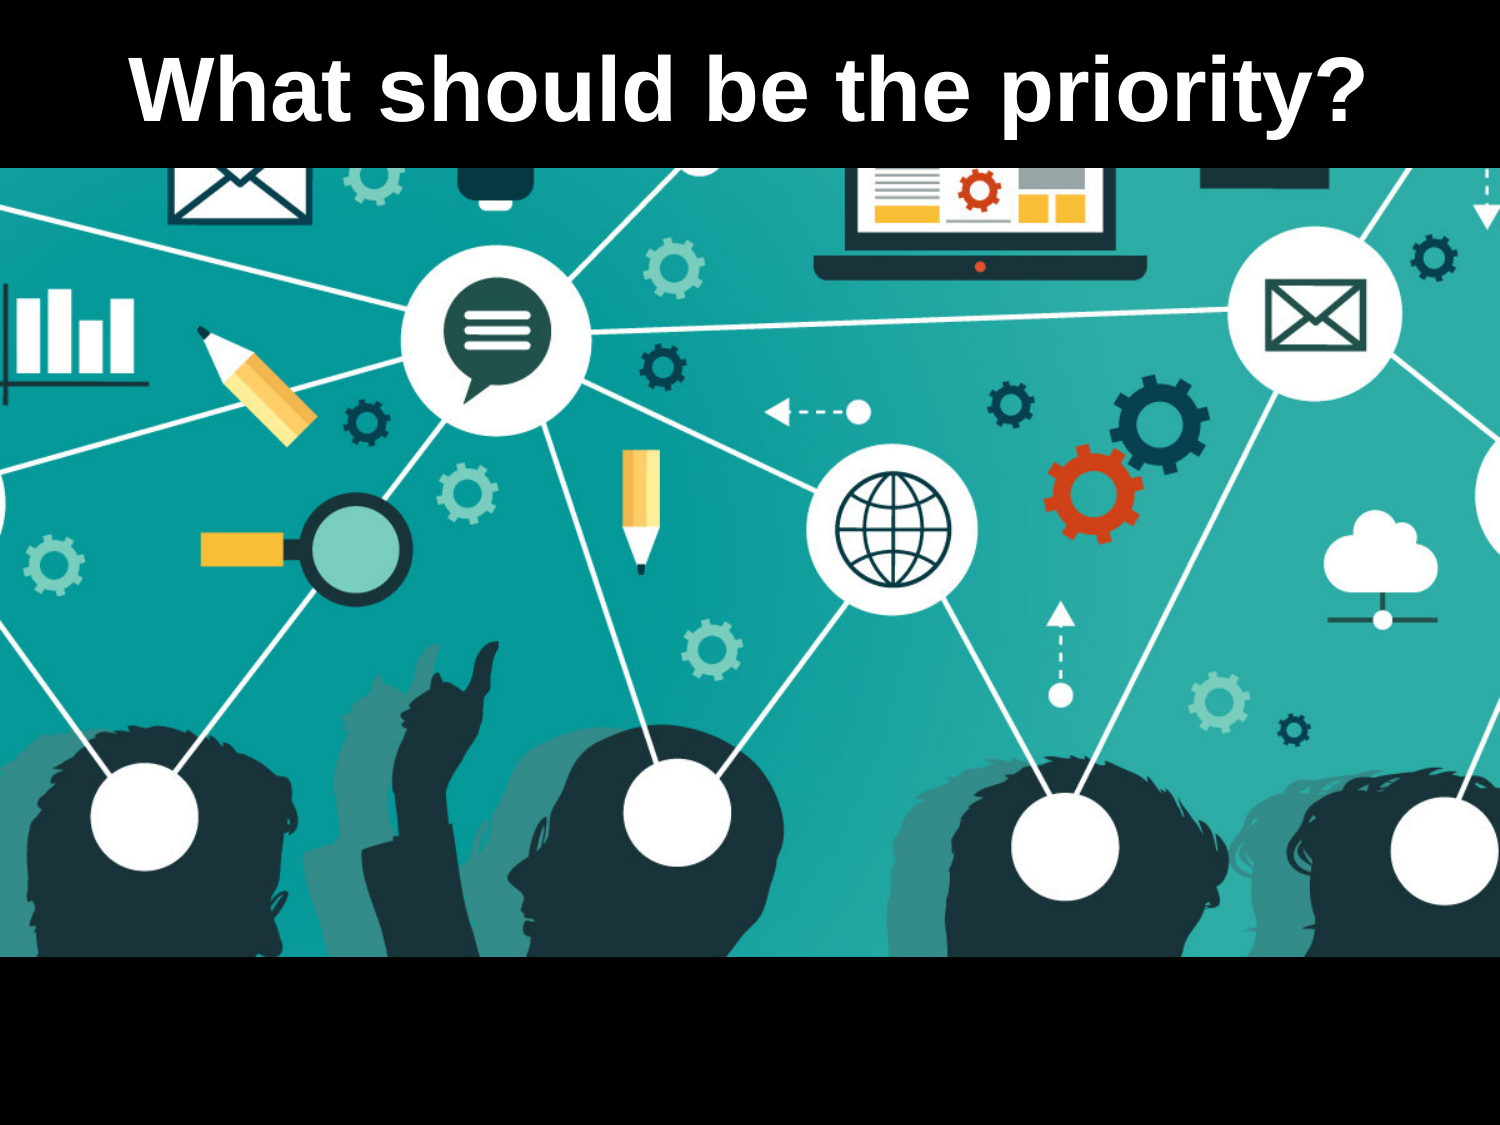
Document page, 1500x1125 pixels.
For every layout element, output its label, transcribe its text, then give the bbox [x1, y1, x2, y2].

title What should be the priority? [0, 0, 1500, 168]
picture [0, 168, 1500, 957]
